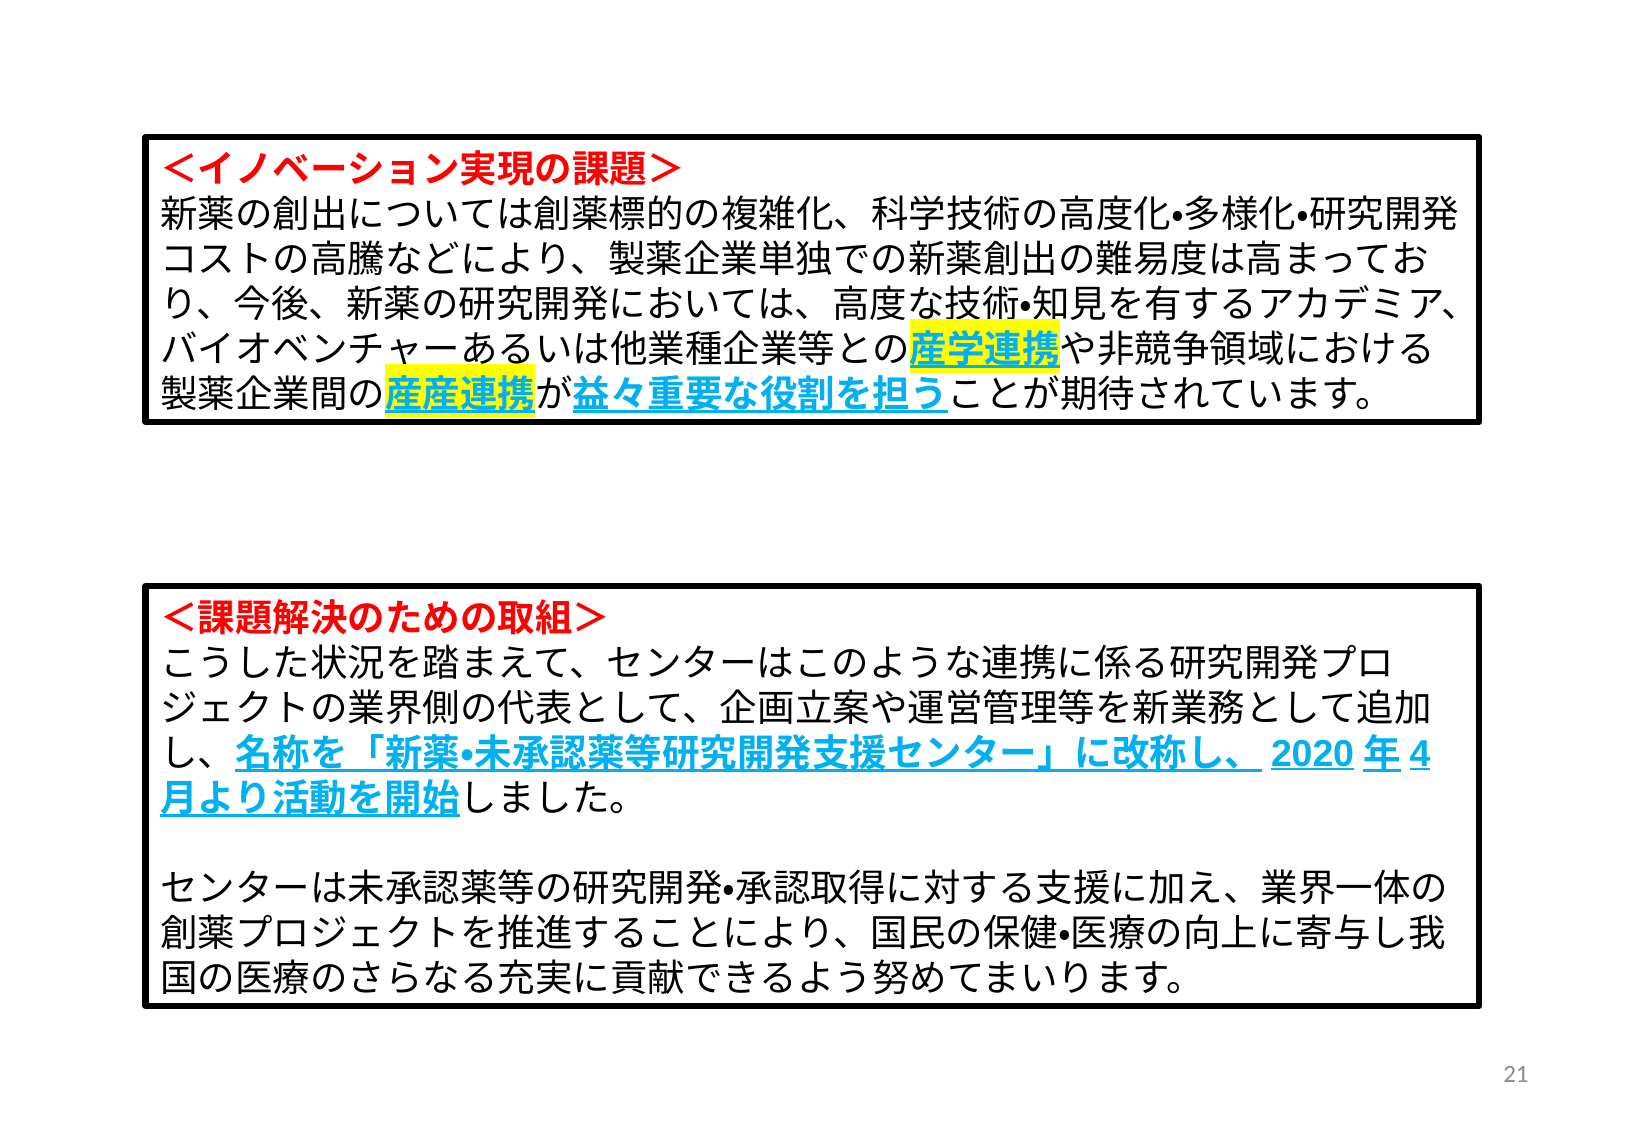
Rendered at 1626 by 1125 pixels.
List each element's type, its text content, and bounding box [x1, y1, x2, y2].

text_box ＜イノベーション実現の課題＞ 新薬の創出については創薬標的の複雑化、科学技術の高度化・多様化・研究開発コストの高騰などにより、製薬企業単独での新薬創出の難易度は高まっており、今後、新薬の研究開発においては、高度な技術・知見を有するアカデミア、バイオベンチャーあるいは他業種企業等との産学連携や非競争領域における製薬企業間の産産連携が益々重要な役割を担うことが期待されています。 [145, 137, 1480, 422]
text_box ＜課題解決のための取組＞ こうした状況を踏まえて、センターはこのような連携に係る研究開発プロジェクトの業界側の代表として、企画立案や運営管理等を新業務として追加し、名称を「新薬・未承認薬等研究開発支援センター」に改称し、2020年4月より活動を開始しました。 センターは未承認薬等の研究開発・承認取得に対する支援に加え、業界一体の創薬プロジェクトを推進することにより、国民の保健・医療の向上に寄与し我国の医療のさらなる充実に貢献できるよう努めてまいります。 [145, 586, 1480, 1006]
slide_number 21 [1164, 1042, 1544, 1103]
